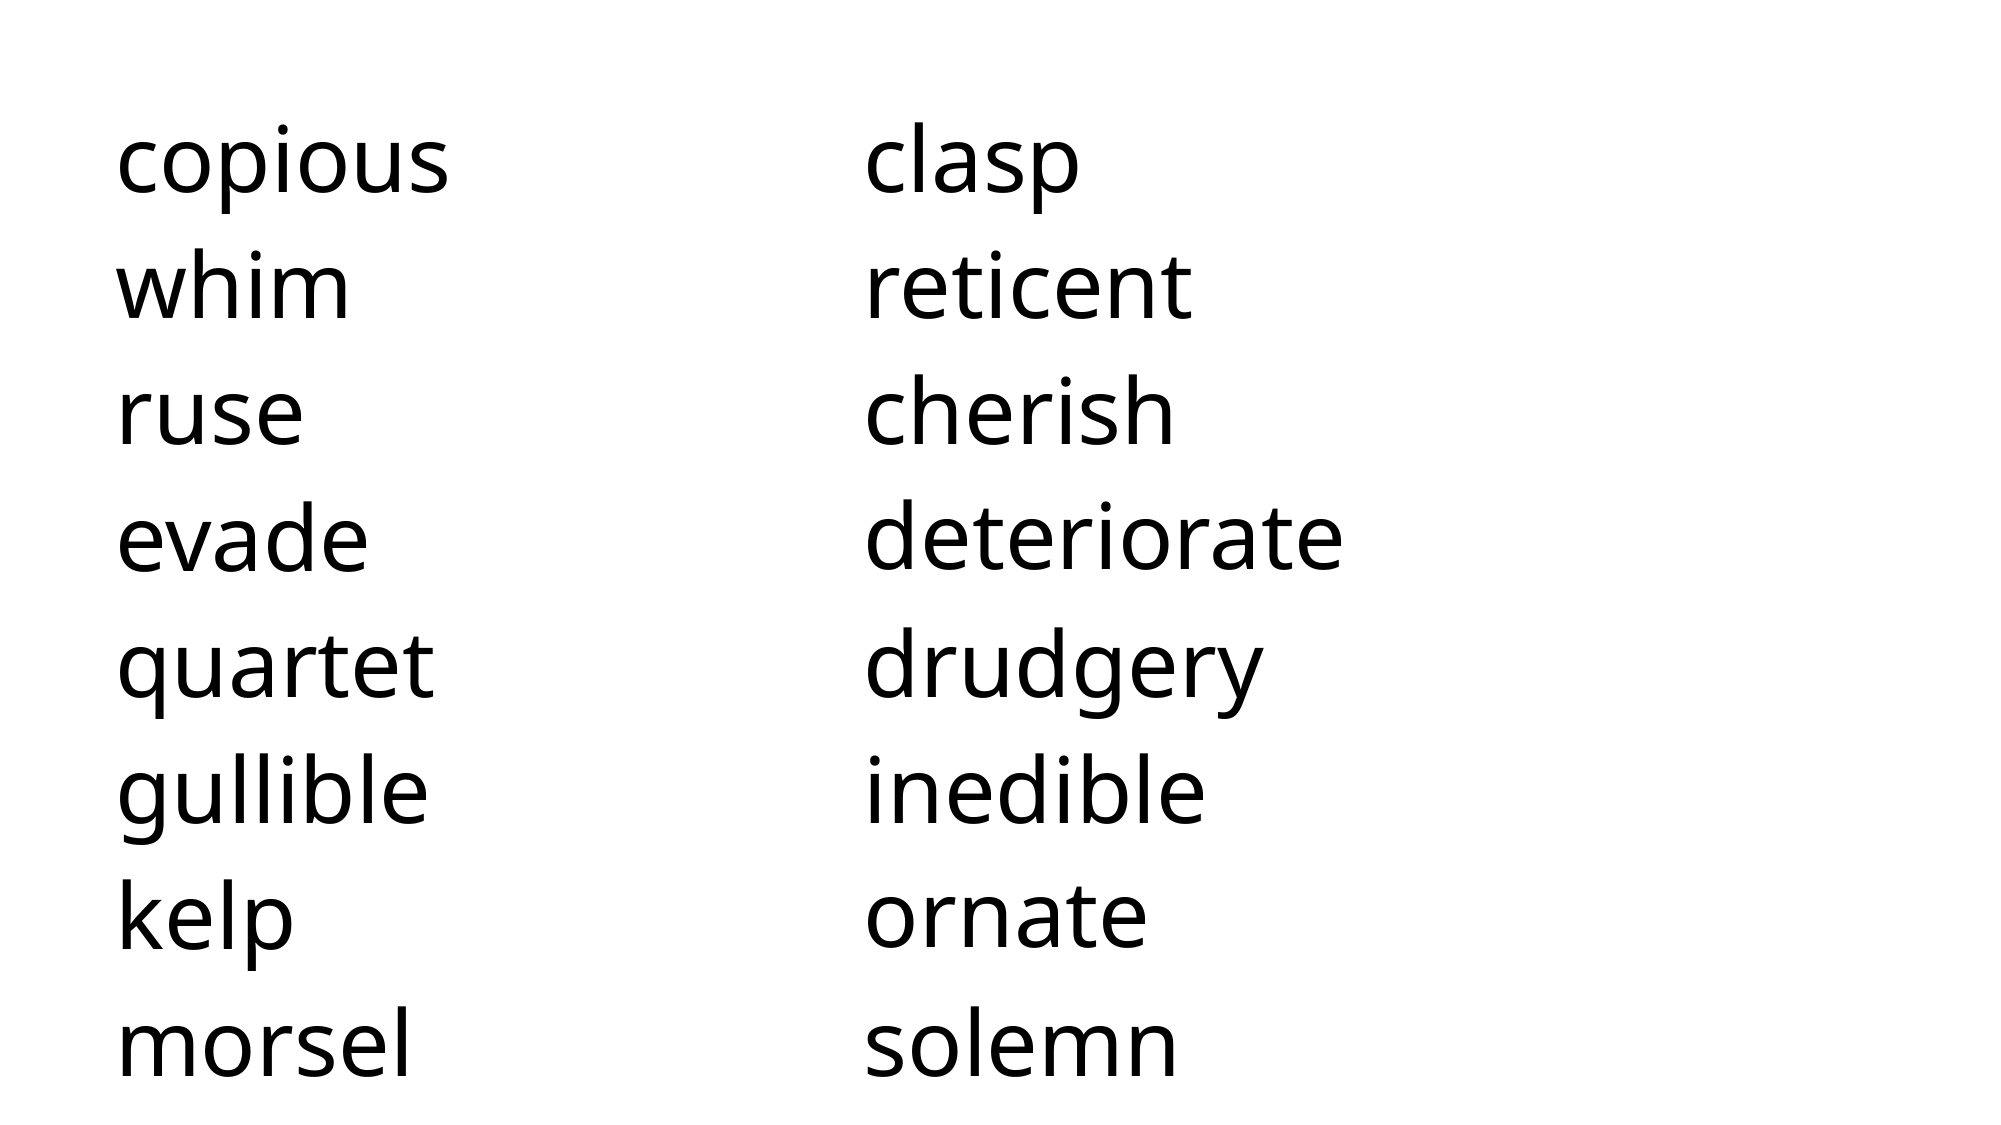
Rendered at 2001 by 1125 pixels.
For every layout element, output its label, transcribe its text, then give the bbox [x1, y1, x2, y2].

text_box cherish [849, 345, 1444, 470]
text_box deteriorate [849, 470, 1481, 595]
text_box ruse [100, 345, 573, 471]
text_box inedible [849, 724, 1400, 848]
text_box evade [100, 472, 633, 597]
text_box gullible [100, 724, 721, 850]
text_box whim [100, 219, 573, 345]
text_box copious [100, 93, 633, 219]
text_box clasp [849, 93, 1444, 219]
text_box drudgery [849, 598, 1322, 723]
text_box kelp [100, 850, 669, 976]
text_box morsel [100, 976, 633, 1102]
text_box reticent [849, 219, 1481, 345]
text_box ornate [849, 848, 1481, 974]
text_box solemn [849, 976, 1322, 1102]
text_box quartet [100, 598, 633, 723]
